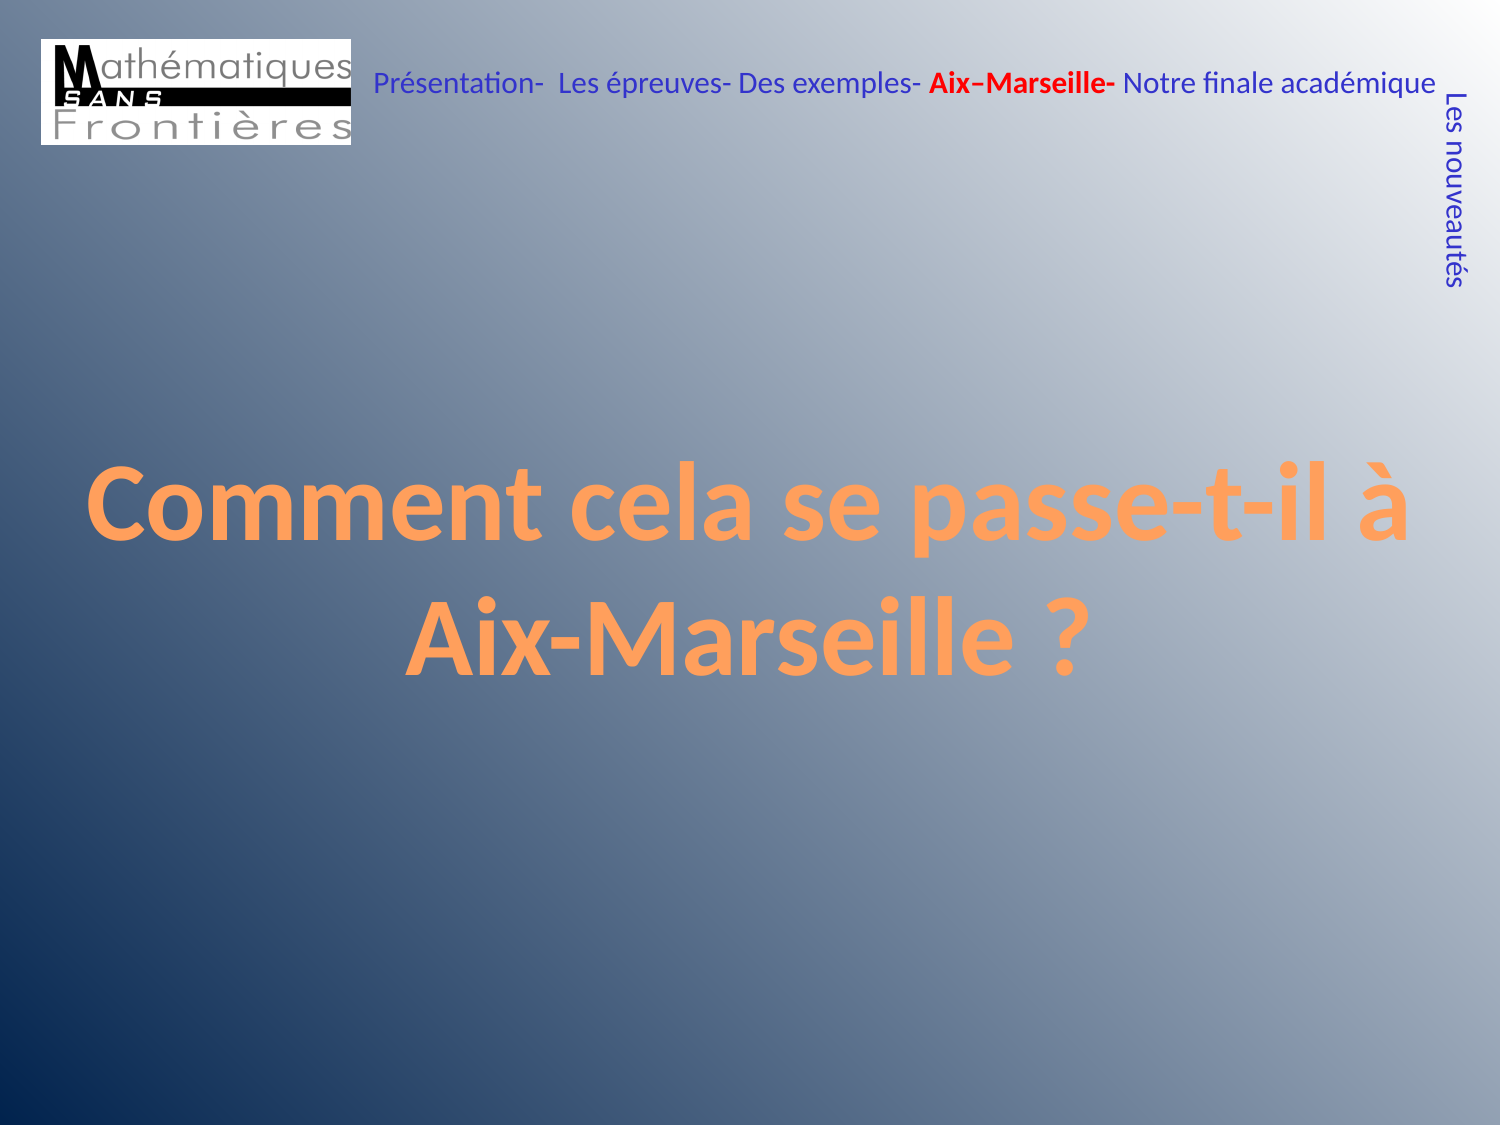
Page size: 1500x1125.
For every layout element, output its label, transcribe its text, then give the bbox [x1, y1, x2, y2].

text_box Les nouveautés [1433, 78, 1486, 315]
text_box Présentation- Les épreuves- Des exemples- Aix–Marseille- Notre finale académique [358, 54, 1471, 107]
text_box Comment cela se passe-t-il à Aix-Marseille ? [71, 420, 1429, 706]
picture [41, 38, 352, 145]
